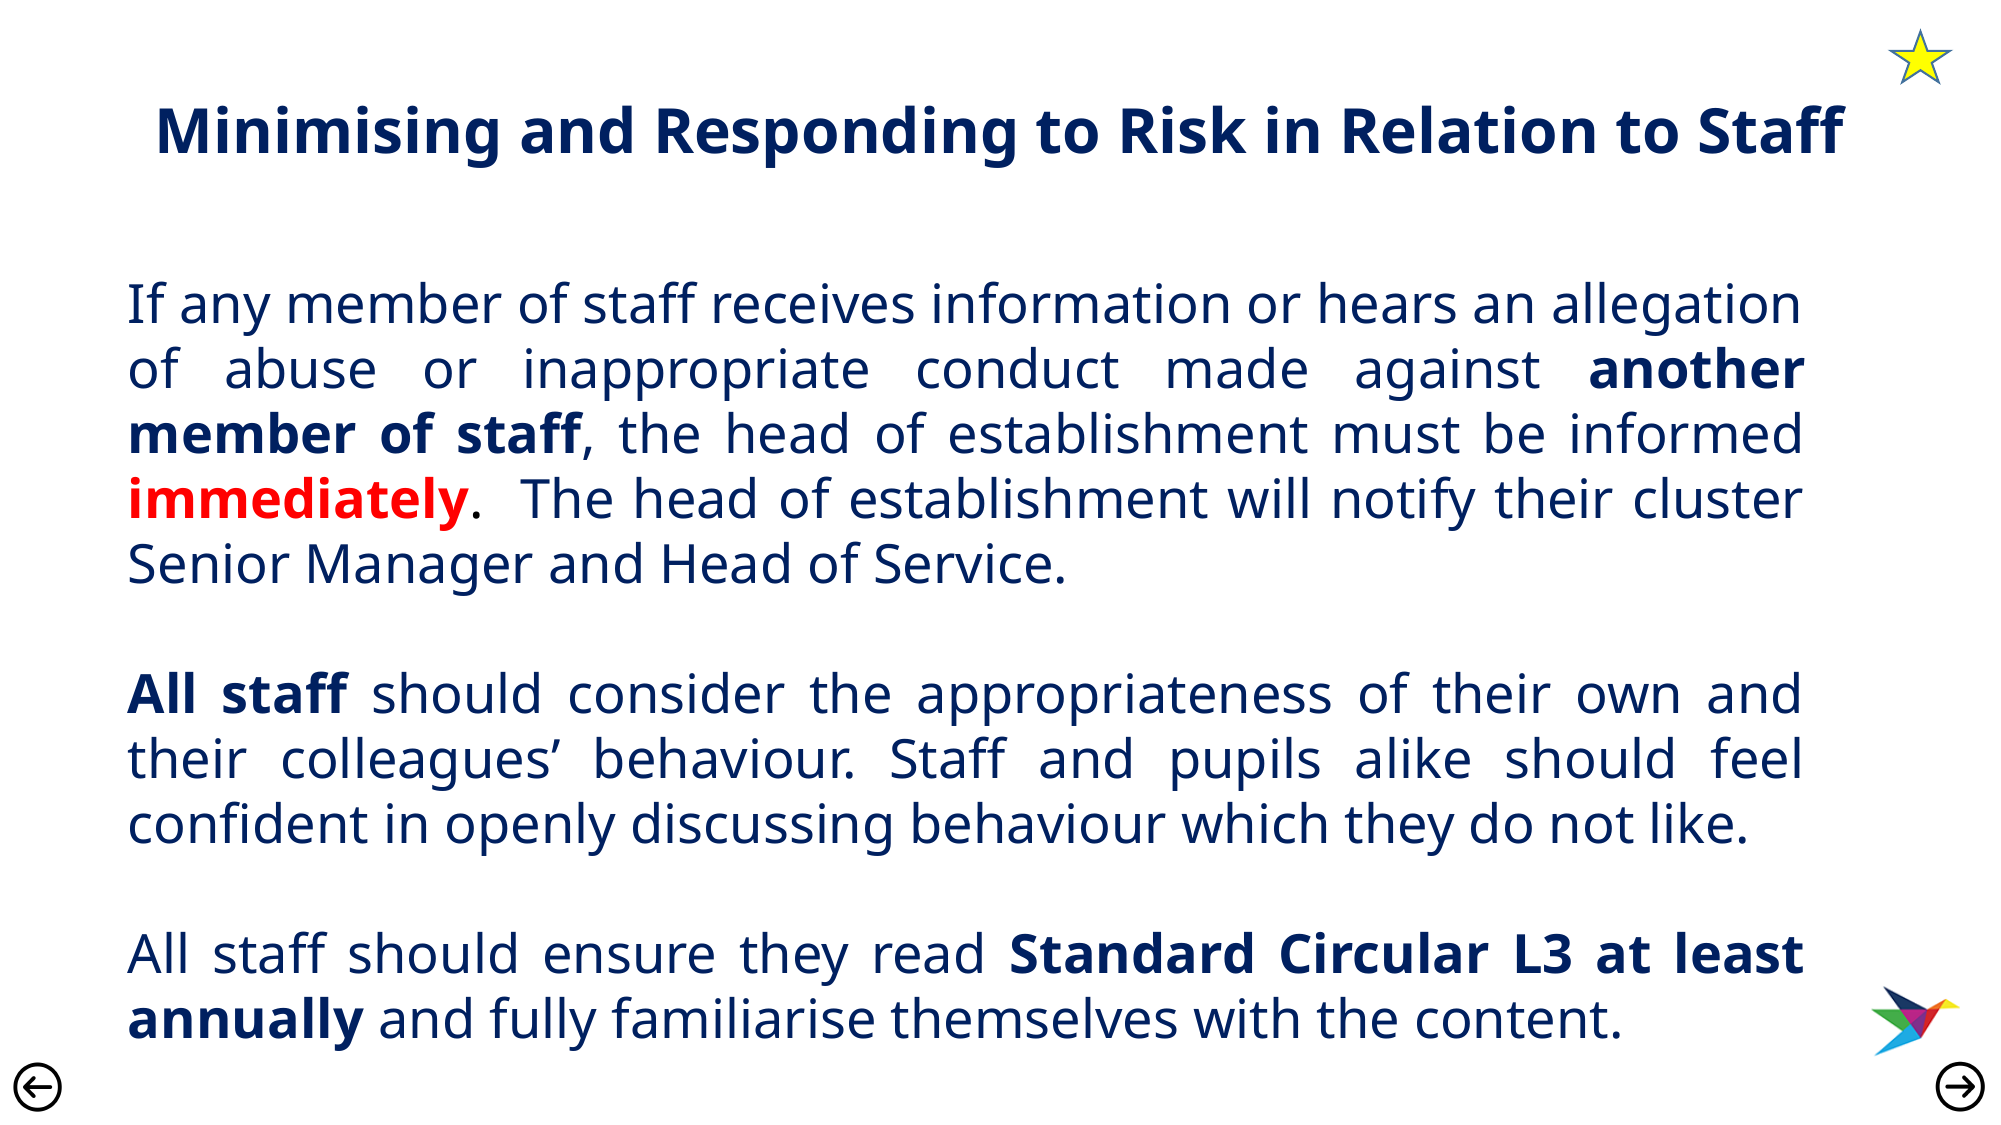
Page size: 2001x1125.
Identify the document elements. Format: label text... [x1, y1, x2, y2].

picture [7, 1056, 68, 1119]
title Minimising and Responding to Risk in Relation to Staff [137, 59, 1863, 208]
text_box [1887, 28, 1954, 85]
text_box If any member of staff receives information or hears an allegation of abuse or inappropriate conduct made against another member of staff, the head of establishment must be informed immediately. The head of establishment will notify their cluster Senior Manager and Head of Service. All staff should consider the appropriateness of their own and their colleagues’ behaviour. Staff and pupils alike should feel confident in openly discussing behaviour which they do not like. All staff should ensure they read Standard Circular L3 at least annually and fully familiarise themselves with the content. [113, 262, 1821, 1057]
picture [1871, 977, 1991, 1118]
